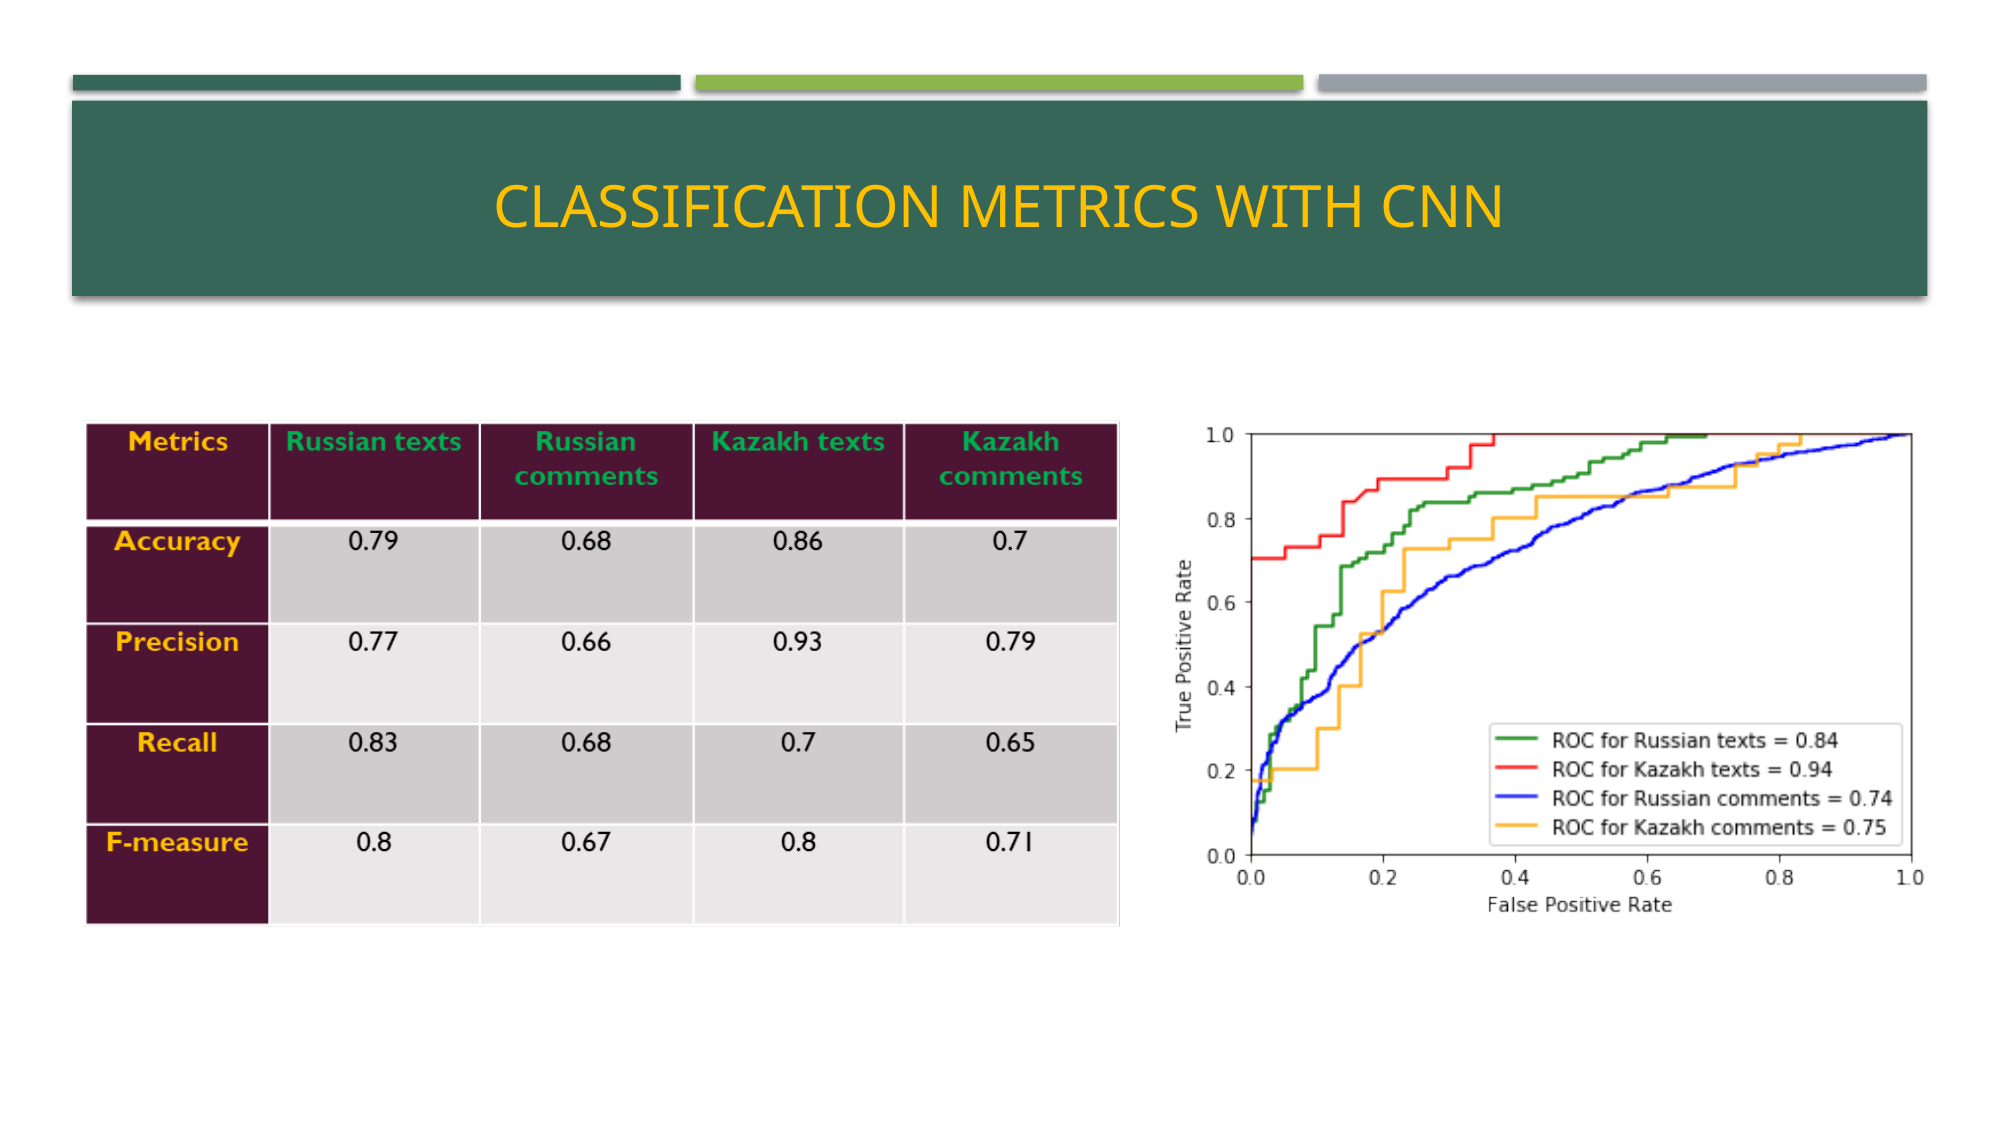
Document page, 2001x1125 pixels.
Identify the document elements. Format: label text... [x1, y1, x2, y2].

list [83, 413, 1123, 928]
title Classification metrics with CNN [95, 115, 1905, 247]
picture [1163, 413, 1941, 928]
